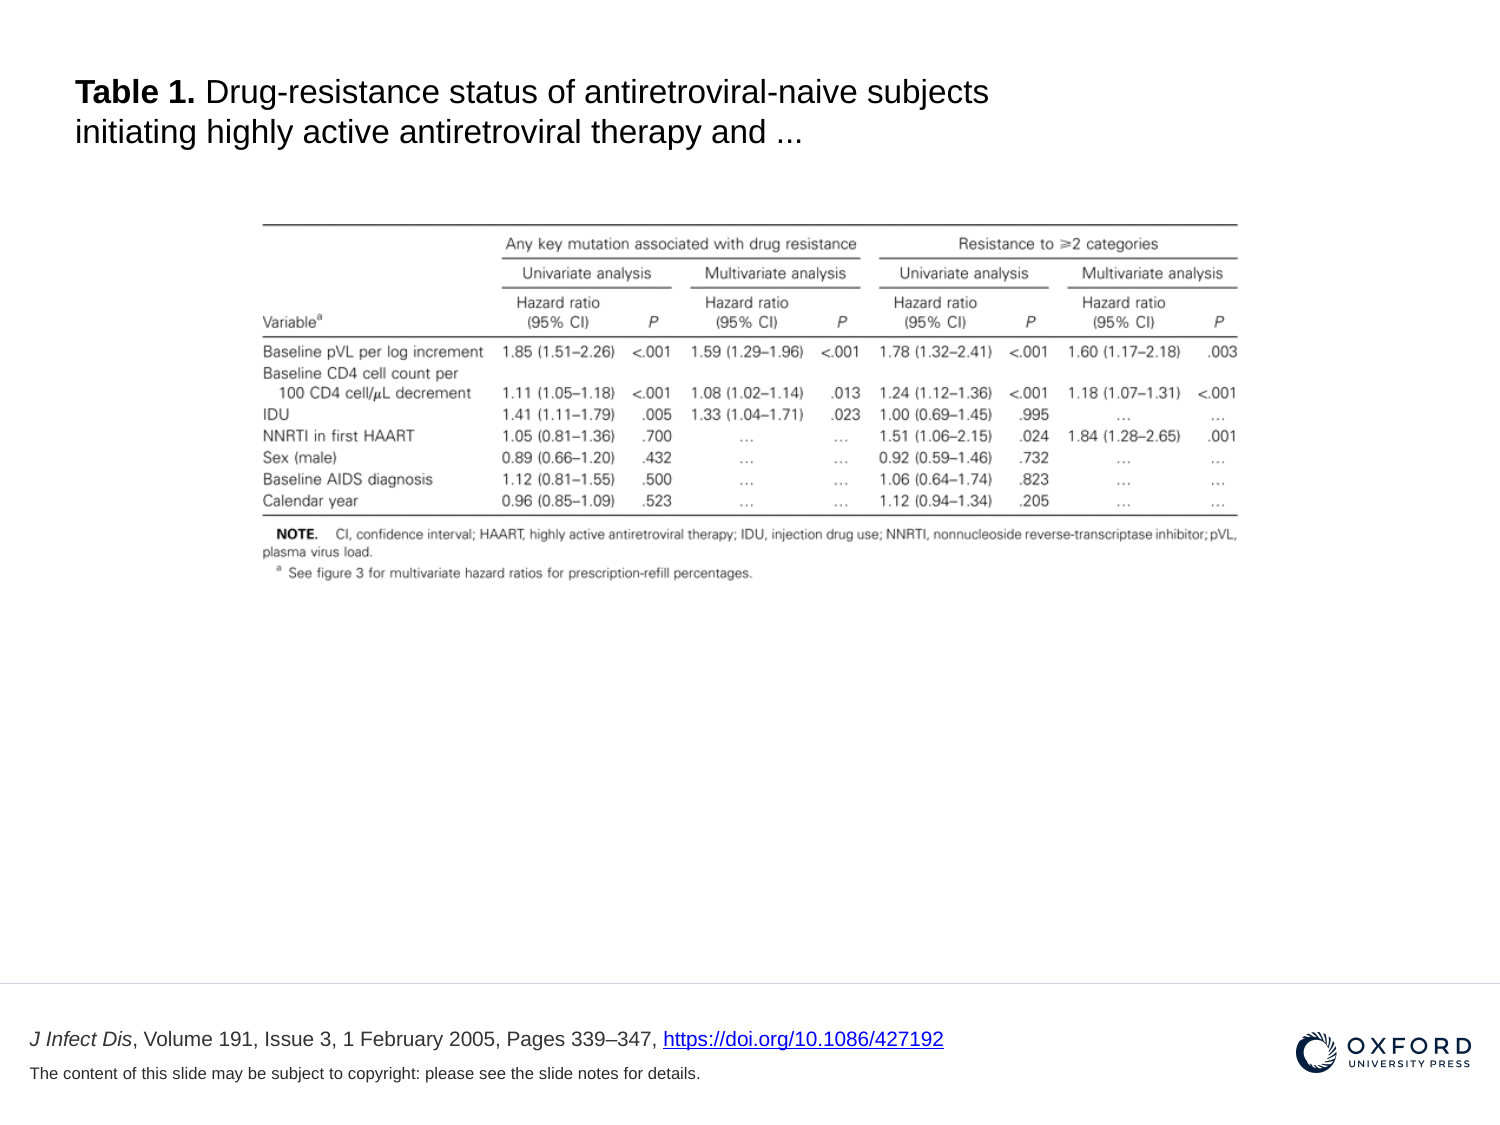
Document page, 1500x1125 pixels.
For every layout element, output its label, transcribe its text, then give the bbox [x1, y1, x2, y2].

title Table 1. Drug-resistance status of antiretroviral-naive subjects initiating highly active antiretroviral therapy and ... [75, 69, 1078, 171]
footer J Infect Dis, Volume 191, Issue 3, 1 February 2005, Pages 339–347, https://doi.org/10.1086/427192 The content of this slide may be subject to copyright: please see the slide notes for details. [0, 983, 1260, 1125]
picture [1296, 1032, 1471, 1073]
picture [262, 224, 1238, 581]
